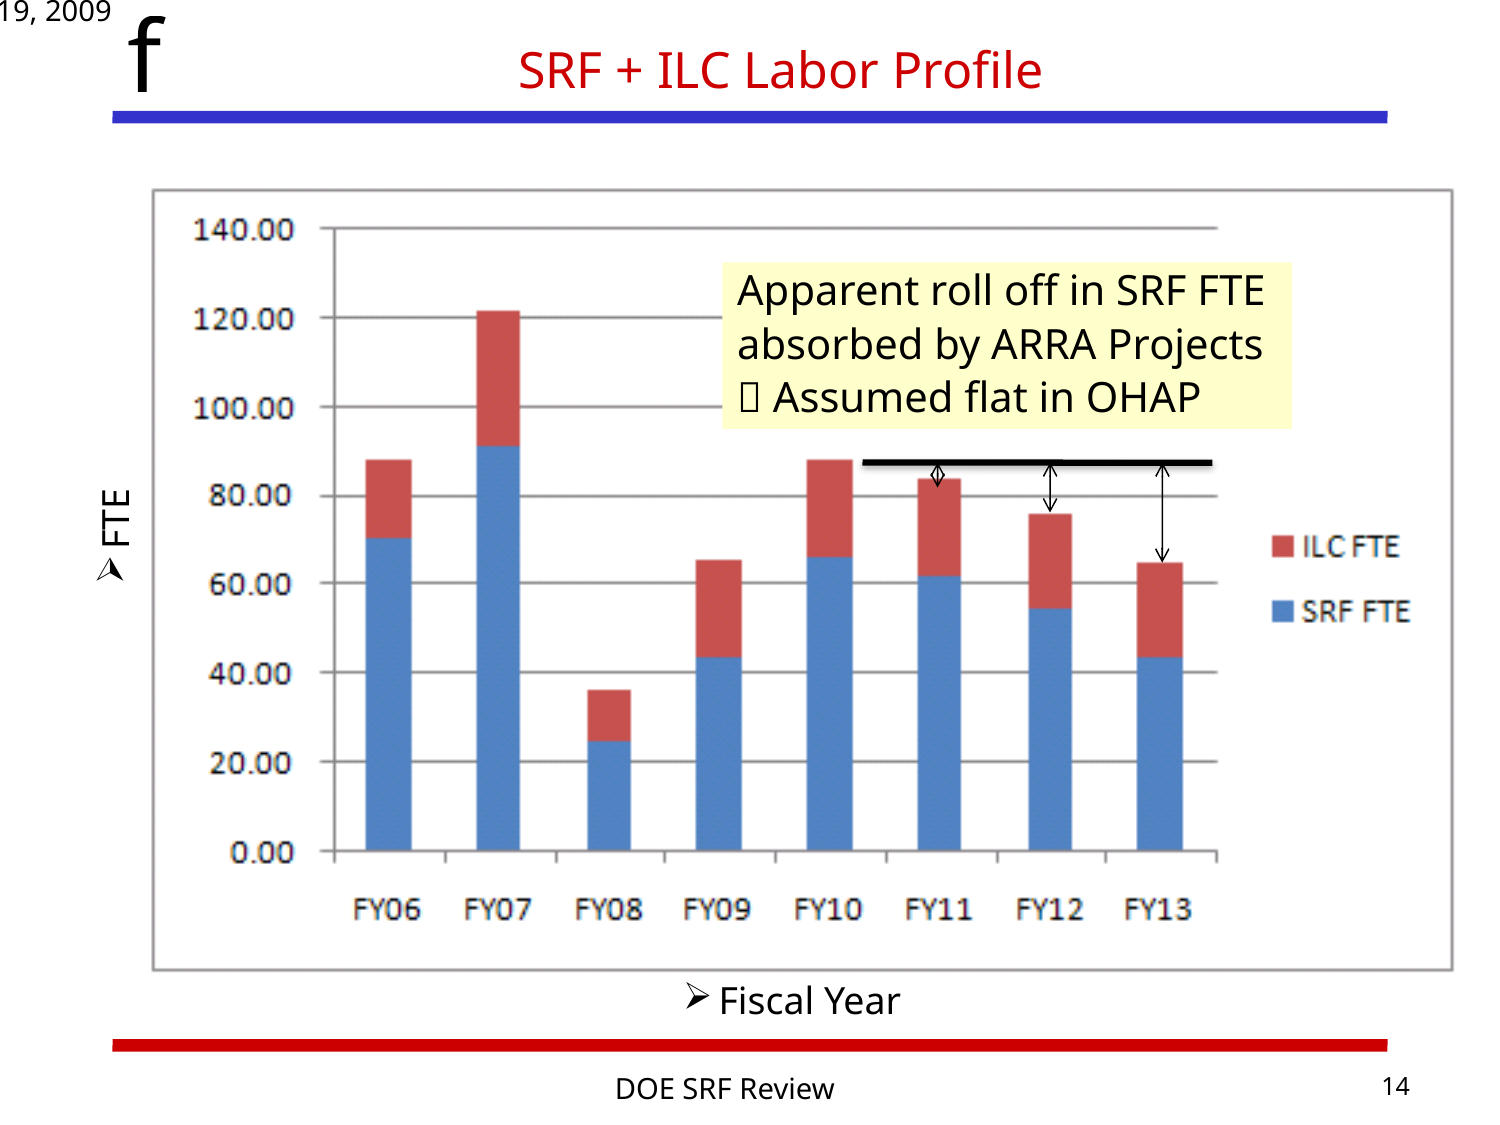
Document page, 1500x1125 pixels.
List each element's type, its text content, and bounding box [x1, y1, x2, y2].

title SRF + ILC Labor Profile [249, 24, 1313, 113]
footer DOE SRF Review [199, 1062, 1112, 1113]
text_box FTE [89, 473, 144, 600]
text_box Fiscal Year [668, 985, 917, 1031]
slide_number 14 [1112, 1062, 1426, 1113]
picture [149, 187, 1458, 976]
